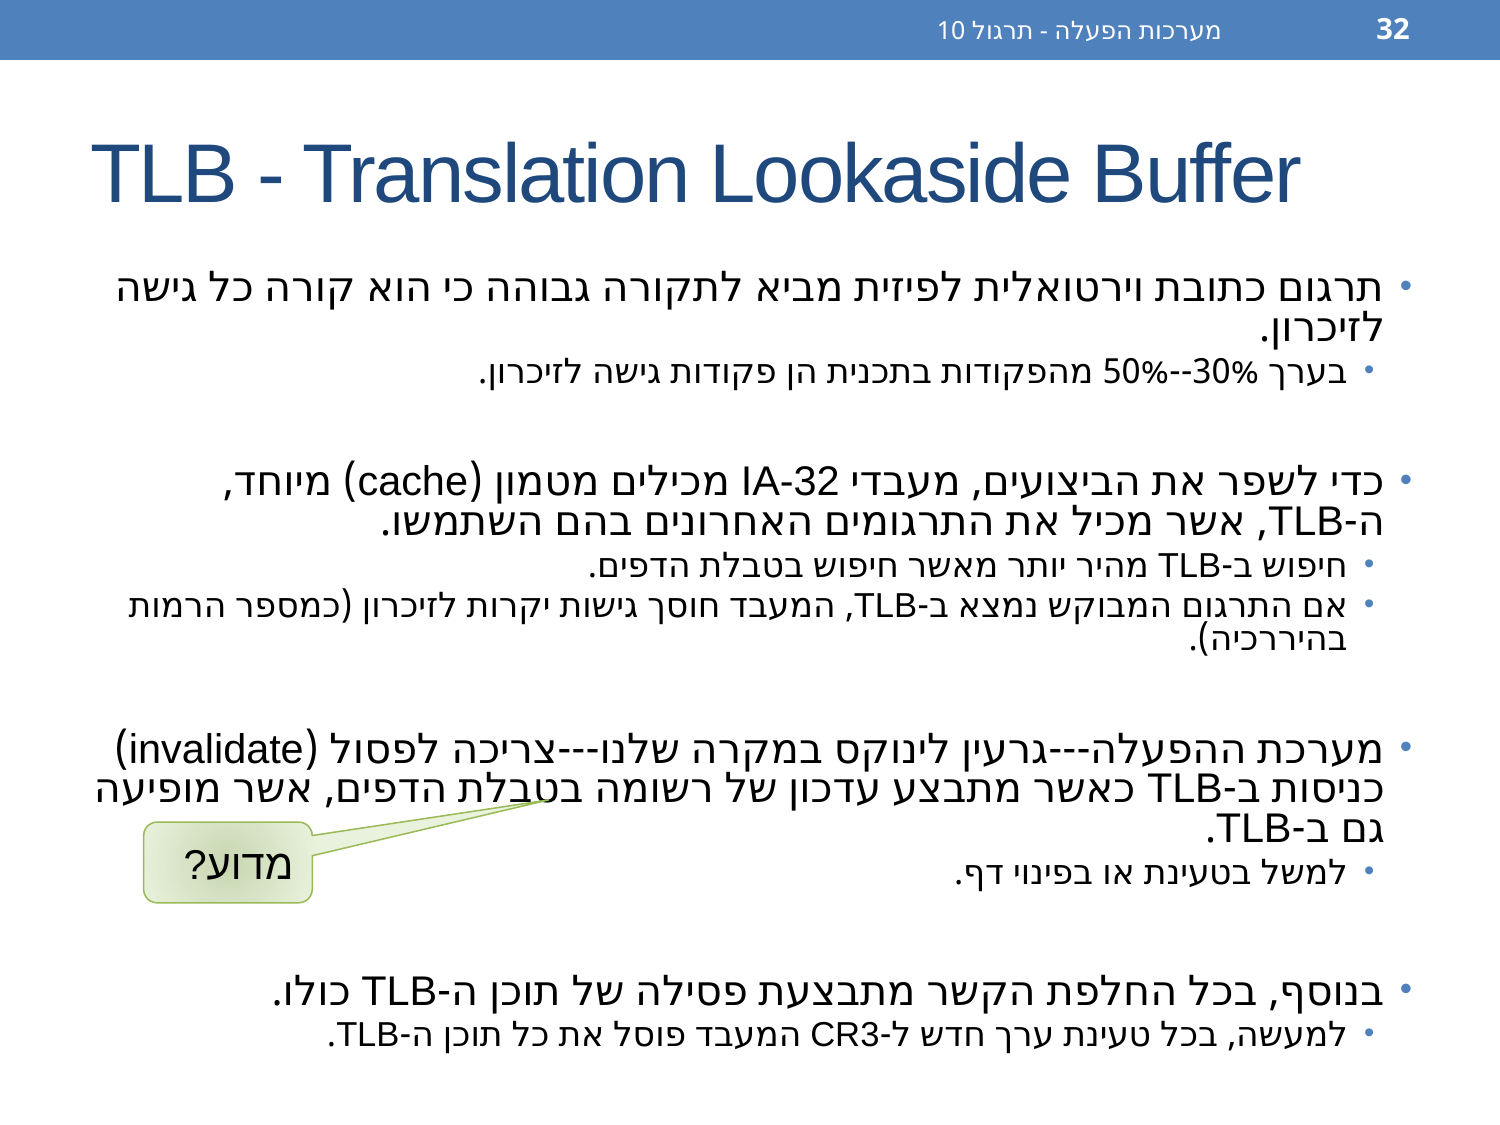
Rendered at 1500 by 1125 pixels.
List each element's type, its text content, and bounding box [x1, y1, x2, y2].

list תרגום כתובת וירטואלית לפיזית מביא לתקורה גבוהה כי הוא קורה כל גישה לזיכרון. בערך 30%--50% מהפקודות בתכנית הן פקודות גישה לזיכרון. כדי לשפר את הביצועים, מעבדי IA-32 מכילים מטמון (cache) מיוחד, ה-TLB, אשר מכיל את התרגומים האחרונים בהם השתמשו. חיפוש ב-TLB מהיר יותר מאשר חיפוש בטבלת הדפים. אם התרגום המבוקש נמצא ב-TLB, המעבד חוסך גישות יקרות לזיכרון (כמספר הרמות בהיררכיה). מערכת ההפעלה---גרעין לינוקס במקרה שלנו---צריכה לפסול (invalidate) כניסות ב-TLB כאשר מתבצע עדכון של רשומה בטבלת הדפים, אשר מופיעה גם ב-TLB. למשל בטעינת או בפינוי דף. בנוסף, בכל החלפת הקשר מתבצעת פסילה של תוכן ה-TLB כולו. למעשה, בכל טעינת ערך חדש ל-CR3 המעבד פוסל את כל תוכן ה-TLB. [75, 262, 1425, 1063]
title TLB - Translation Lookaside Buffer [75, 87, 1425, 250]
footer מערכות הפעלה - תרגול 10 [562, 3, 1238, 57]
text_box מדוע? [142, 799, 550, 904]
slide_number 32 [1250, 3, 1425, 57]
